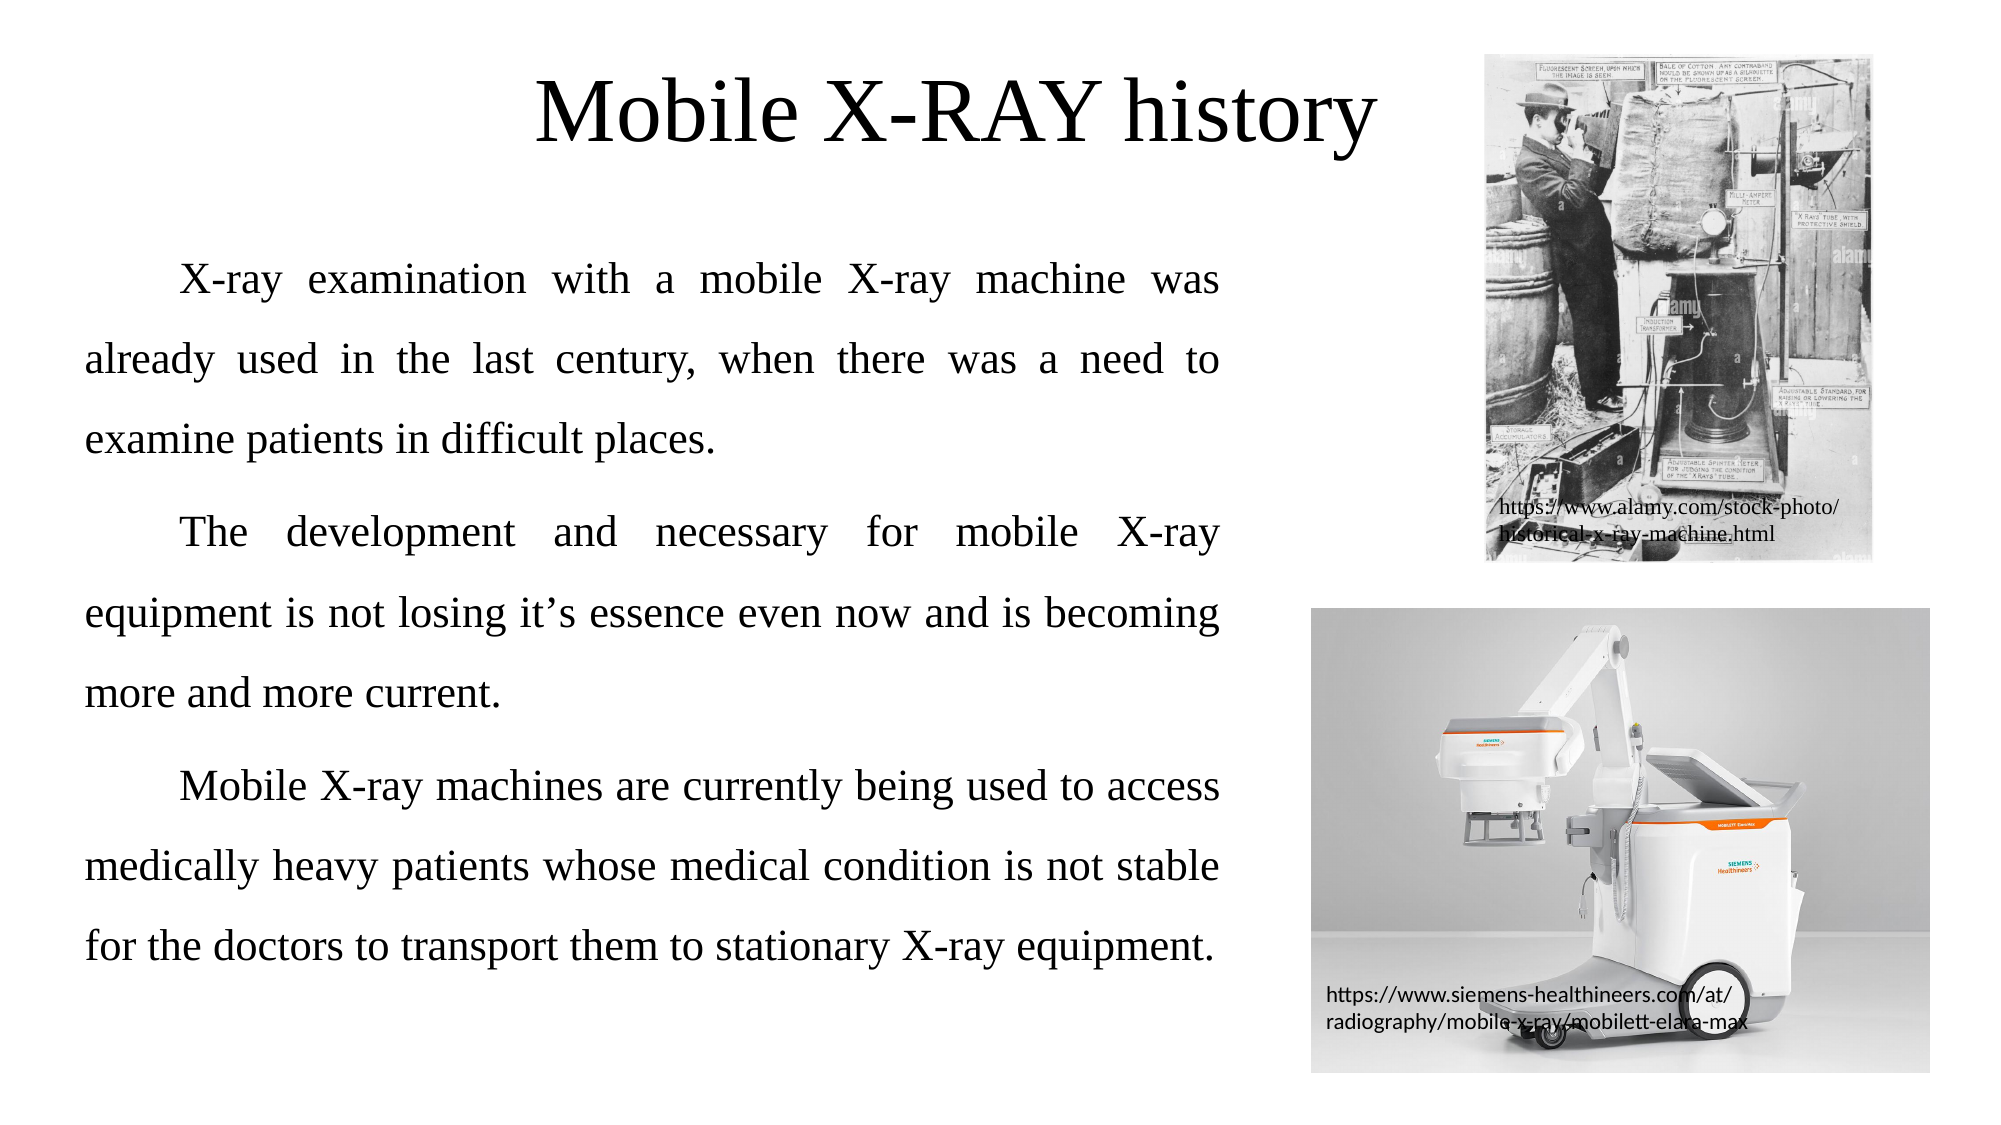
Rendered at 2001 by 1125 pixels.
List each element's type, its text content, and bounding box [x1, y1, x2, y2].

list X-ray examination with a mobile X-ray machine was already used in the last century, when there was a need to examine patients in difficult places. The development and necessary for mobile X-ray equipment is not losing it’s essence even now and is becoming more and more current. Mobile X-ray machines are currently being used to access medically heavy patients whose medical condition is not stable for the doctors to transport them to stationary X-ray equipment. [69, 214, 1236, 1041]
picture [1310, 608, 1930, 1073]
title Mobile X-RAY history [126, 32, 1789, 191]
picture [1484, 54, 1874, 563]
